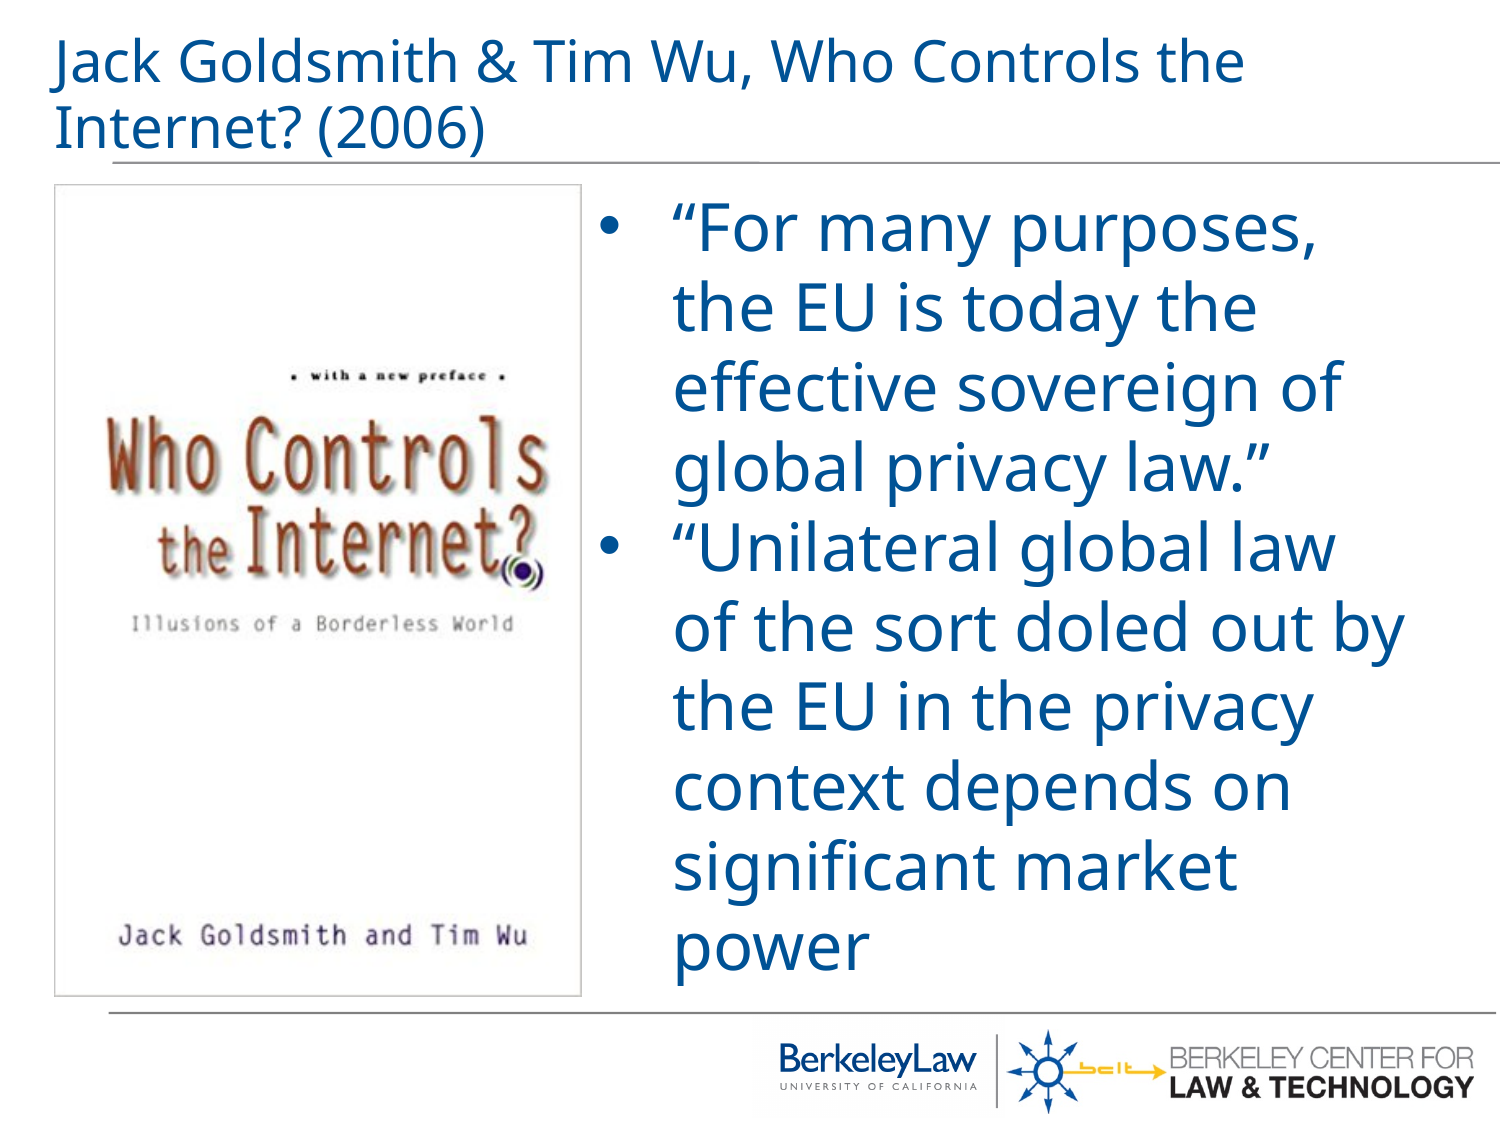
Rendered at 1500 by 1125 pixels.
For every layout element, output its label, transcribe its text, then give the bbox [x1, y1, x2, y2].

title Jack Goldsmith & Tim Wu, Who Controls the Internet? (2006) [53, 26, 1407, 226]
picture [1006, 1029, 1474, 1114]
list “For many purposes, the EU is today the effective sovereign of global privacy law.” “Unilateral global law of the sort doled out by the EU in the privacy context depends on significant market power [597, 184, 1411, 998]
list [53, 184, 582, 997]
